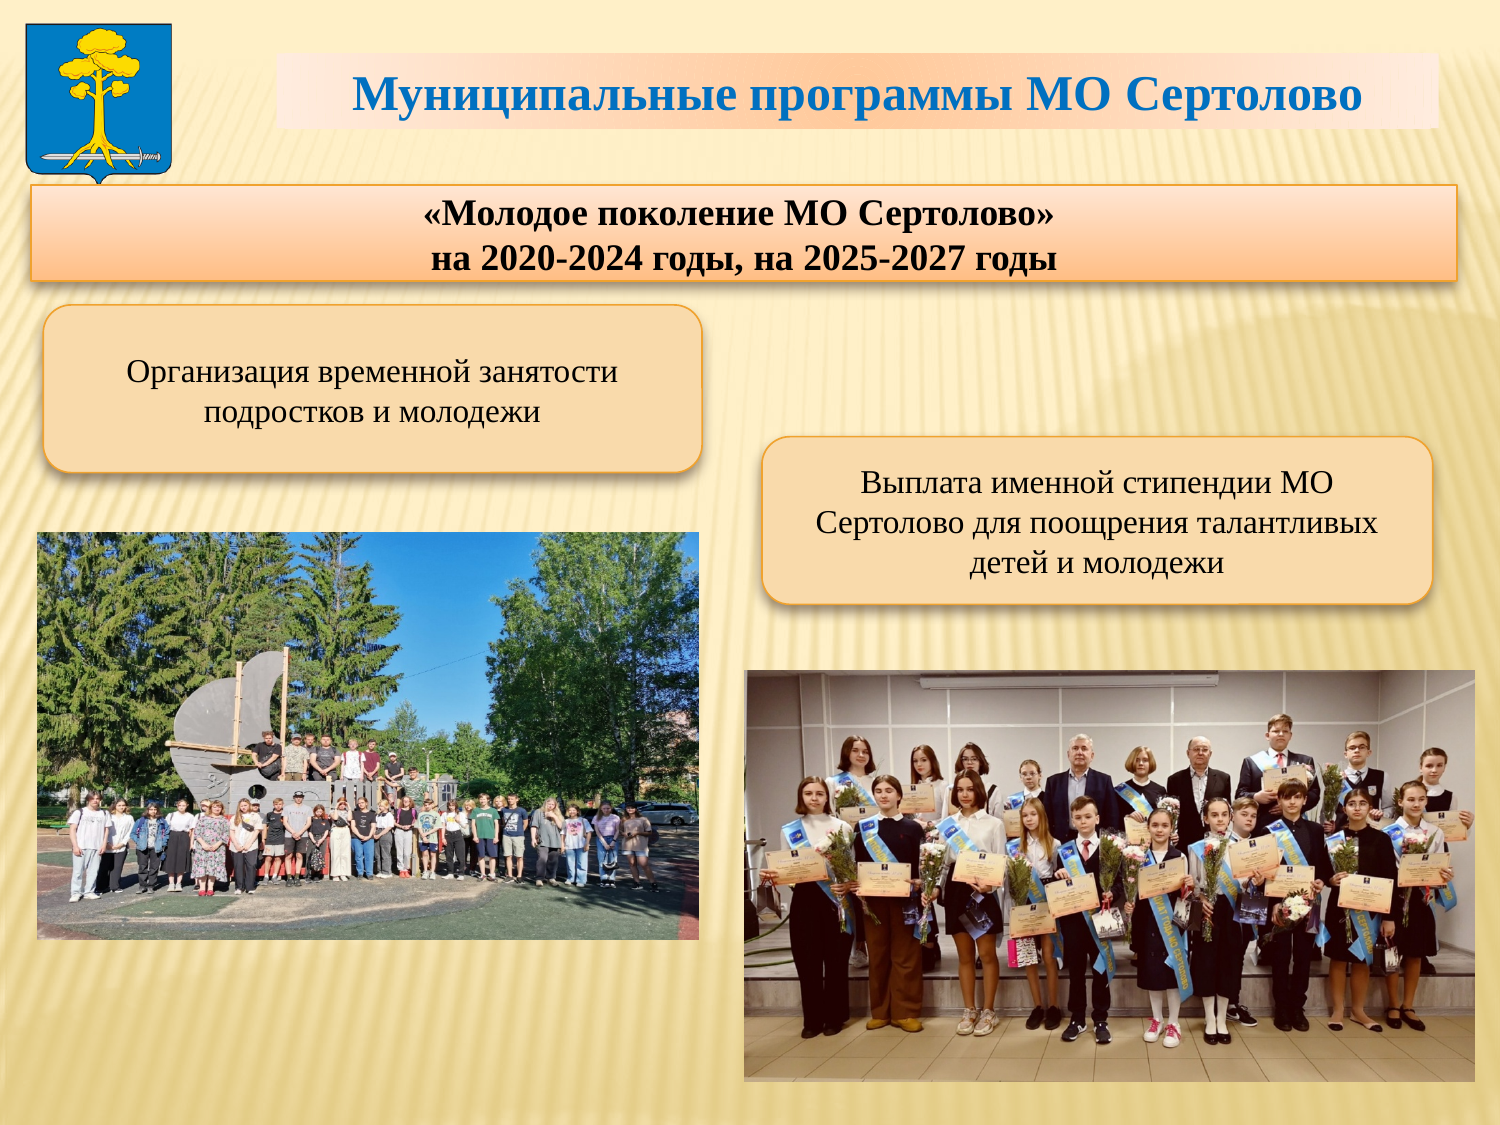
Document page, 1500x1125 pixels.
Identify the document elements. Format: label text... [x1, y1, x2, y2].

picture [36, 532, 700, 941]
picture [24, 23, 173, 188]
picture [743, 669, 1475, 1082]
text_box Муниципальные программы МО Сертолово [276, 53, 1439, 129]
text_box «Молодое поколение МО Сертолово» на 2020-2024 годы, на 2025-2027 годы [30, 184, 1458, 282]
text_box Организация временной занятости подростков и молодежи [42, 304, 703, 474]
text_box Выплата именной стипендии МО Сертолово для поощрения талантливых детей и молодежи [761, 435, 1434, 606]
